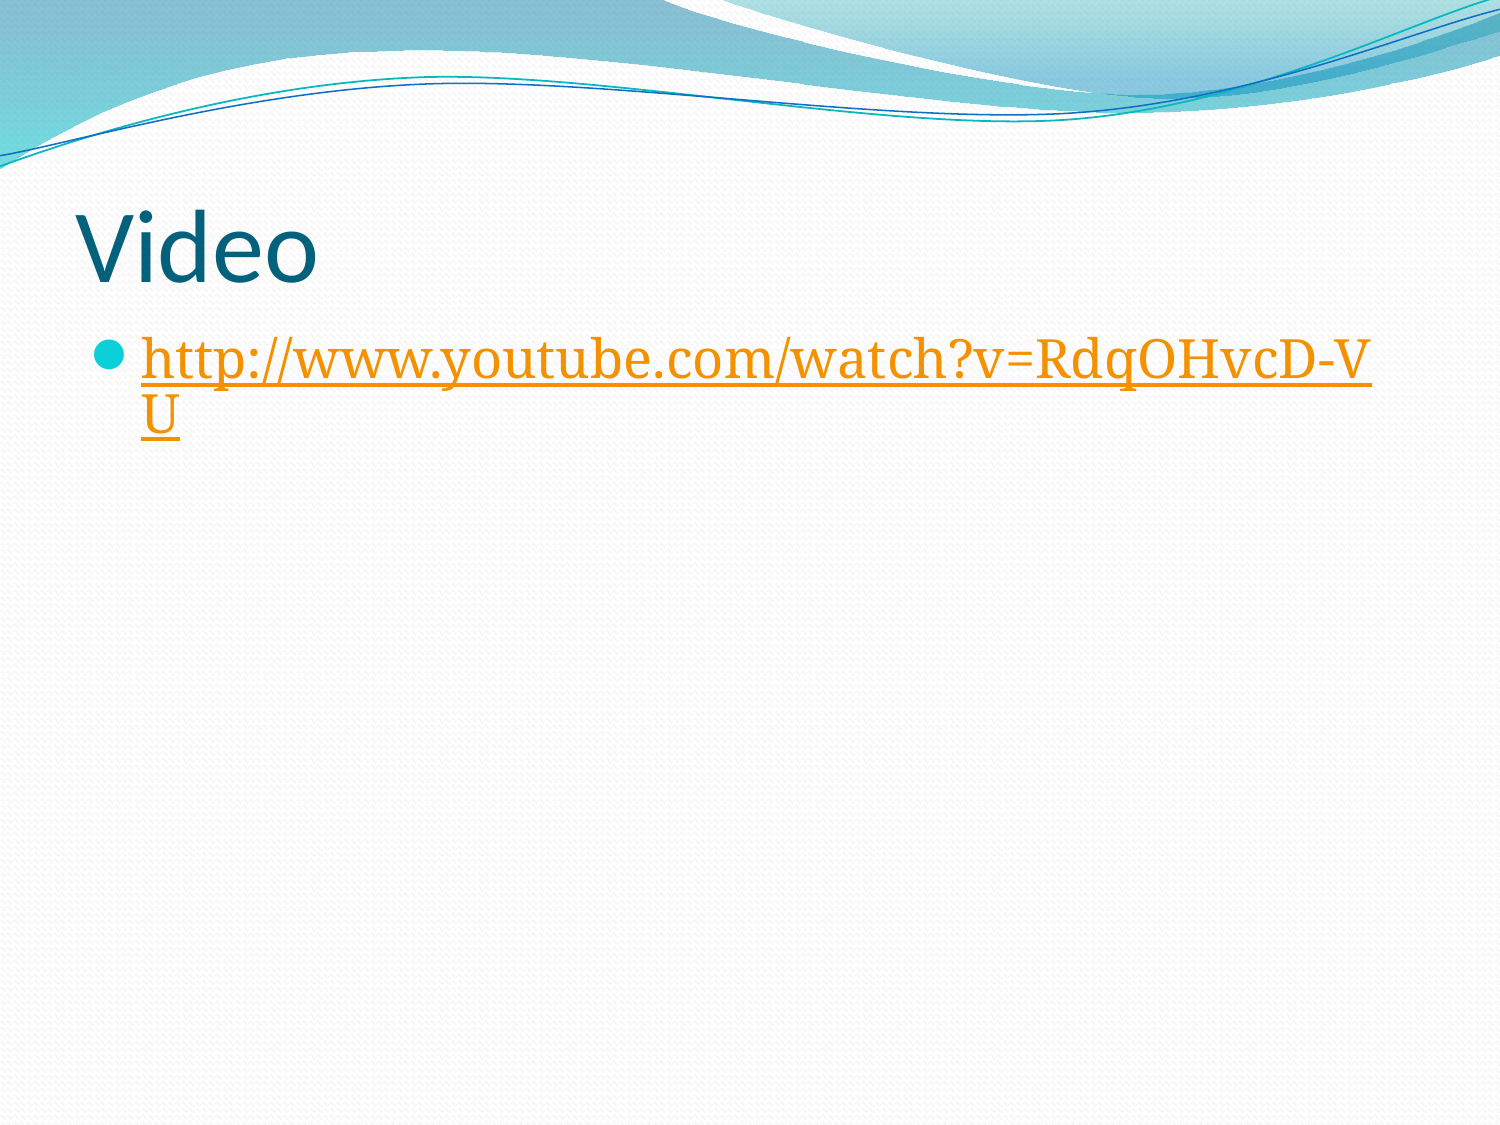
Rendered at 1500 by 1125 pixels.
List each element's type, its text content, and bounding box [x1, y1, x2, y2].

list http://www.youtube.com/watch?v=RdqOHvcD-VU [75, 317, 1425, 1038]
title Video [75, 115, 1425, 303]
